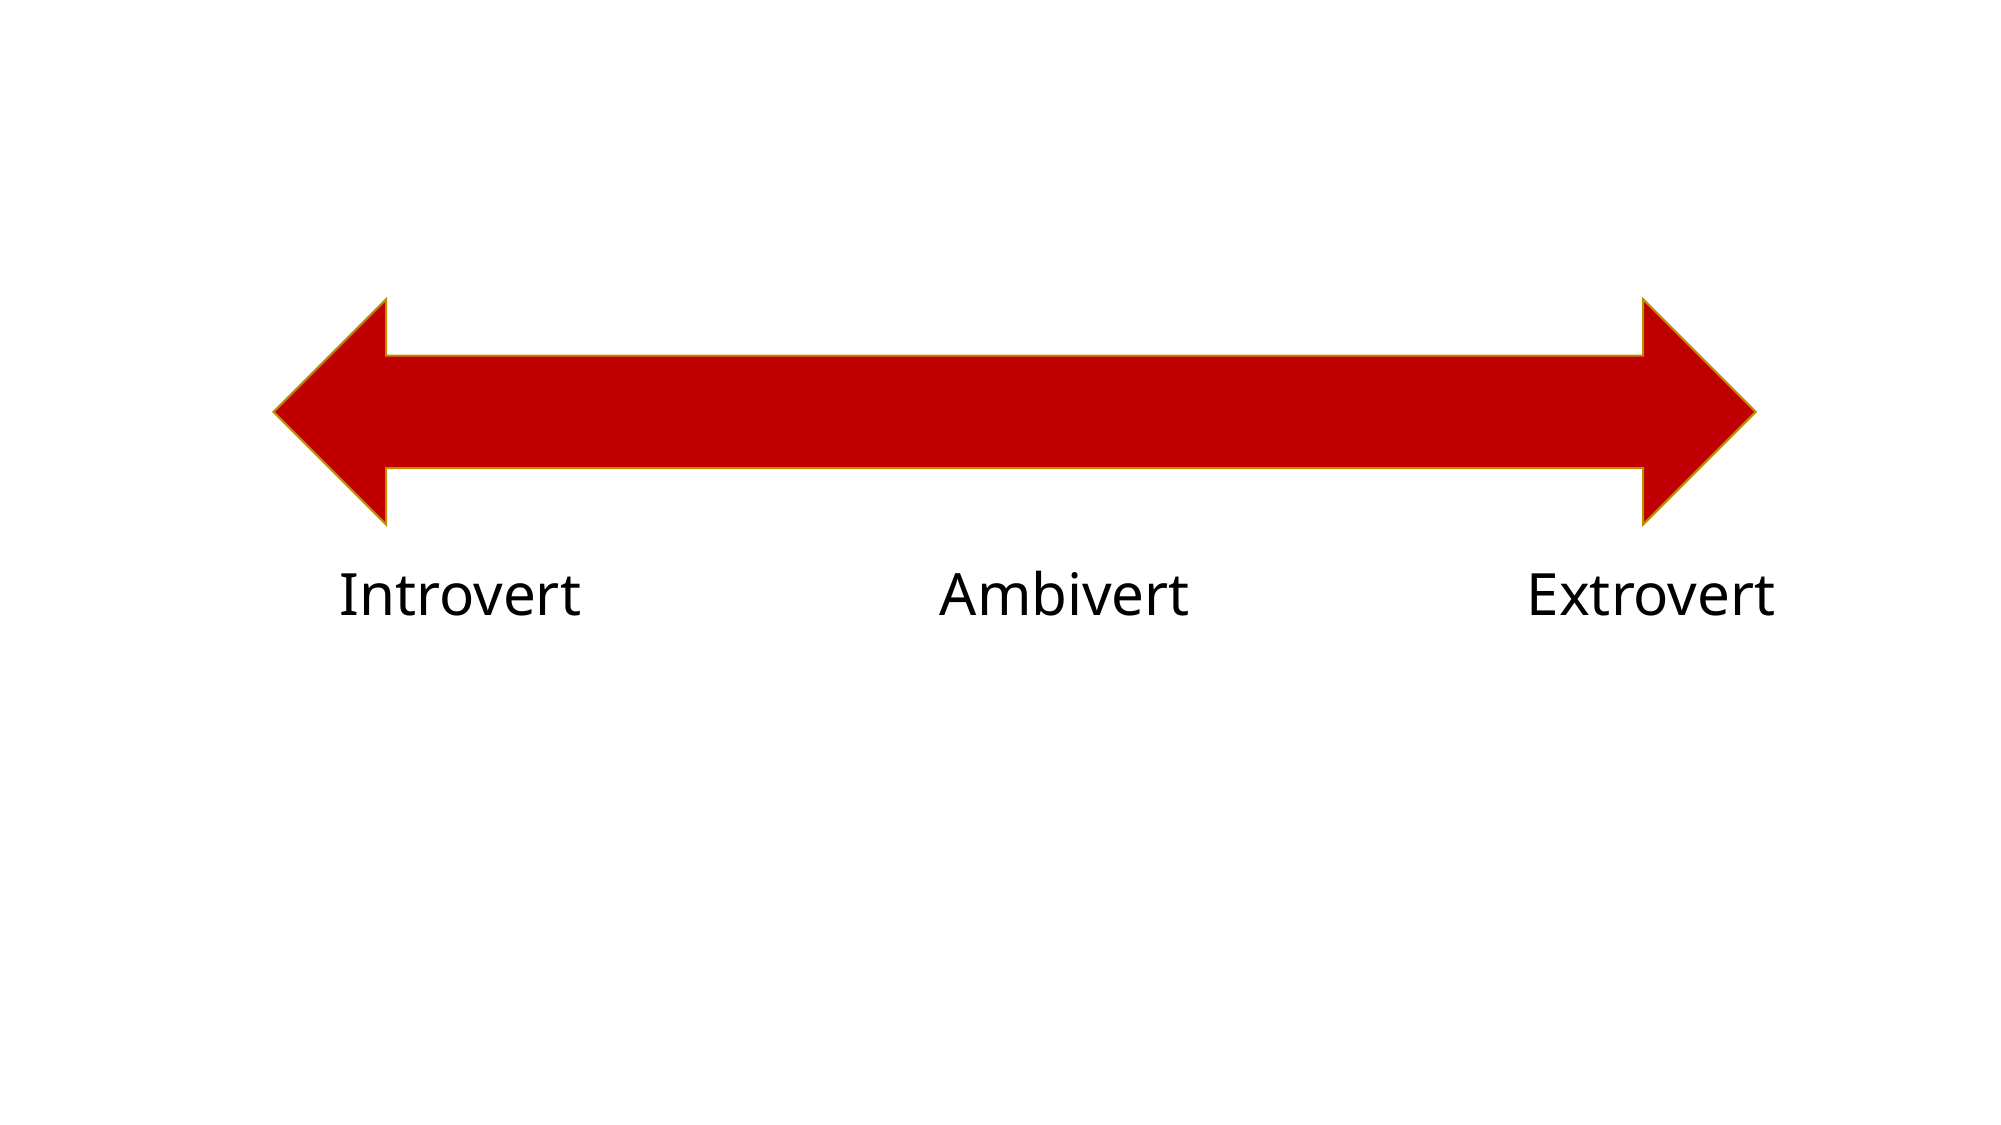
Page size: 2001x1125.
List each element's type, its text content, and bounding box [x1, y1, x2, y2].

text_box [272, 296, 1758, 527]
list Introvert Ambivert Extrovert [137, 299, 1863, 1014]
